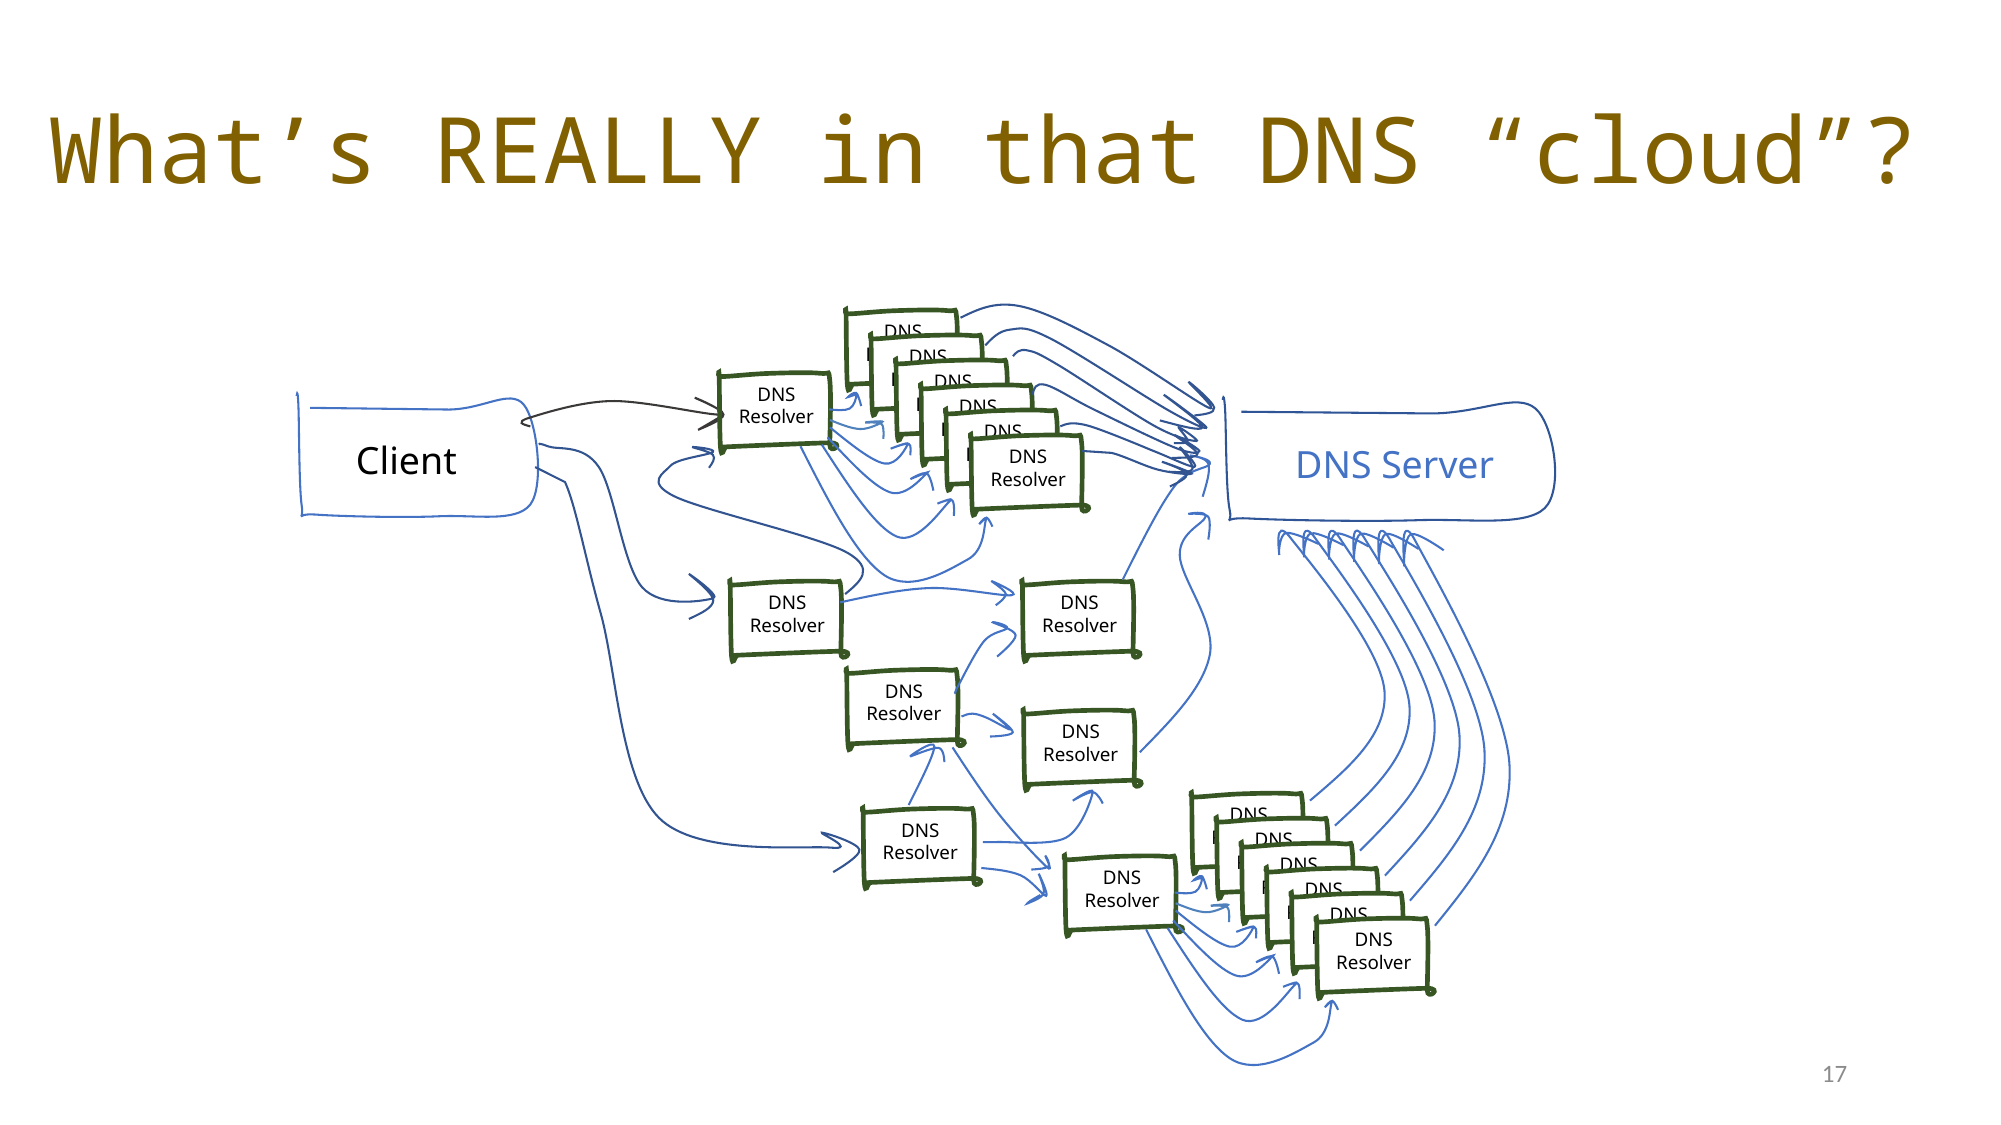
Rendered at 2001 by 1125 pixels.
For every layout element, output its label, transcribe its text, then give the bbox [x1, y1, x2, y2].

text_box [1302, 529, 1328, 558]
text_box [1089, 405, 1186, 459]
text_box [694, 396, 717, 410]
text_box [982, 834, 1014, 844]
text_box [295, 390, 540, 518]
text_box [1142, 511, 1212, 752]
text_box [1062, 792, 1435, 1066]
text_box [1379, 540, 1416, 792]
text_box [1377, 529, 1403, 565]
text_box [657, 445, 717, 513]
text_box [1329, 539, 1366, 792]
text_box [1402, 529, 1511, 927]
text_box [1016, 816, 1062, 844]
text_box [953, 750, 1051, 871]
text_box [1174, 434, 1201, 458]
text_box [1121, 455, 1211, 580]
text_box [1177, 425, 1199, 443]
text_box [1404, 541, 1441, 873]
text_box [1089, 333, 1216, 417]
text_box [907, 750, 946, 806]
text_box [844, 668, 965, 750]
text_box [1277, 529, 1302, 556]
text_box [848, 582, 860, 594]
text_box [1089, 383, 1184, 445]
text_box [1089, 359, 1208, 430]
text_box [538, 442, 716, 620]
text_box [1020, 580, 1141, 662]
text_box [520, 399, 717, 431]
text_box [965, 712, 1014, 738]
text_box [965, 621, 1017, 686]
text_box [977, 303, 1035, 309]
title What’s REALLY in that DNS “cloud”? [33, 45, 1998, 263]
text_box [1089, 424, 1197, 472]
text_box DNS Server [1280, 433, 1510, 494]
text_box [848, 582, 1015, 607]
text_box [728, 582, 848, 662]
text_box [1089, 450, 1194, 488]
text_box [534, 466, 861, 873]
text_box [861, 807, 981, 889]
text_box [1221, 395, 1557, 522]
text_box [1305, 538, 1341, 792]
slide_number 17 [1412, 1042, 1863, 1103]
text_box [1021, 709, 1142, 791]
text_box Client [341, 430, 473, 490]
text_box [981, 866, 1048, 906]
text_box [1352, 529, 1377, 562]
text_box [1327, 529, 1353, 560]
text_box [717, 309, 1089, 582]
text_box [1354, 540, 1391, 792]
